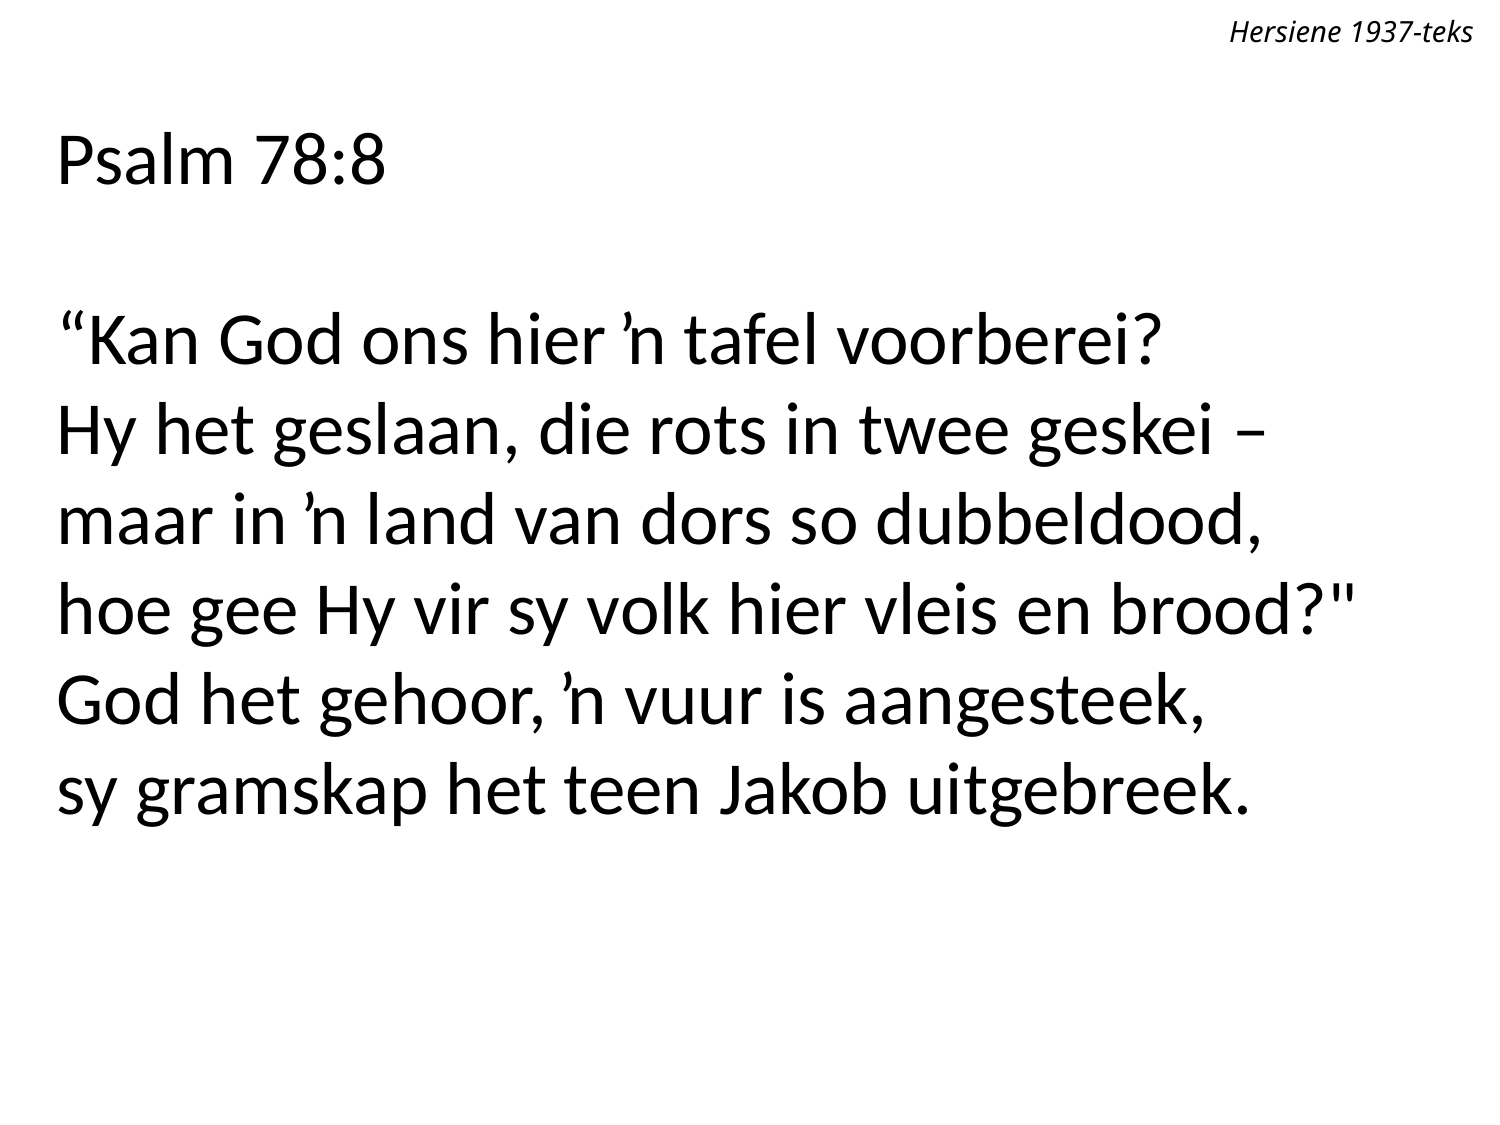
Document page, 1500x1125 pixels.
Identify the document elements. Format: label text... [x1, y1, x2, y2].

text_box Hersiene 1937-teks [1214, 5, 1489, 56]
text_box Psalm 78:8 “Kan God ons hier ŉ tafel voorberei? Hy het geslaan, die rots in twee geskei – maar in ŉ land van dors so dubbeldood, hoe gee Hy vir sy volk hier vleis en brood?" God het gehoor, ŉ vuur is aangesteek, sy gramskap het teen Jakob uitgebreek. [41, 101, 1436, 837]
